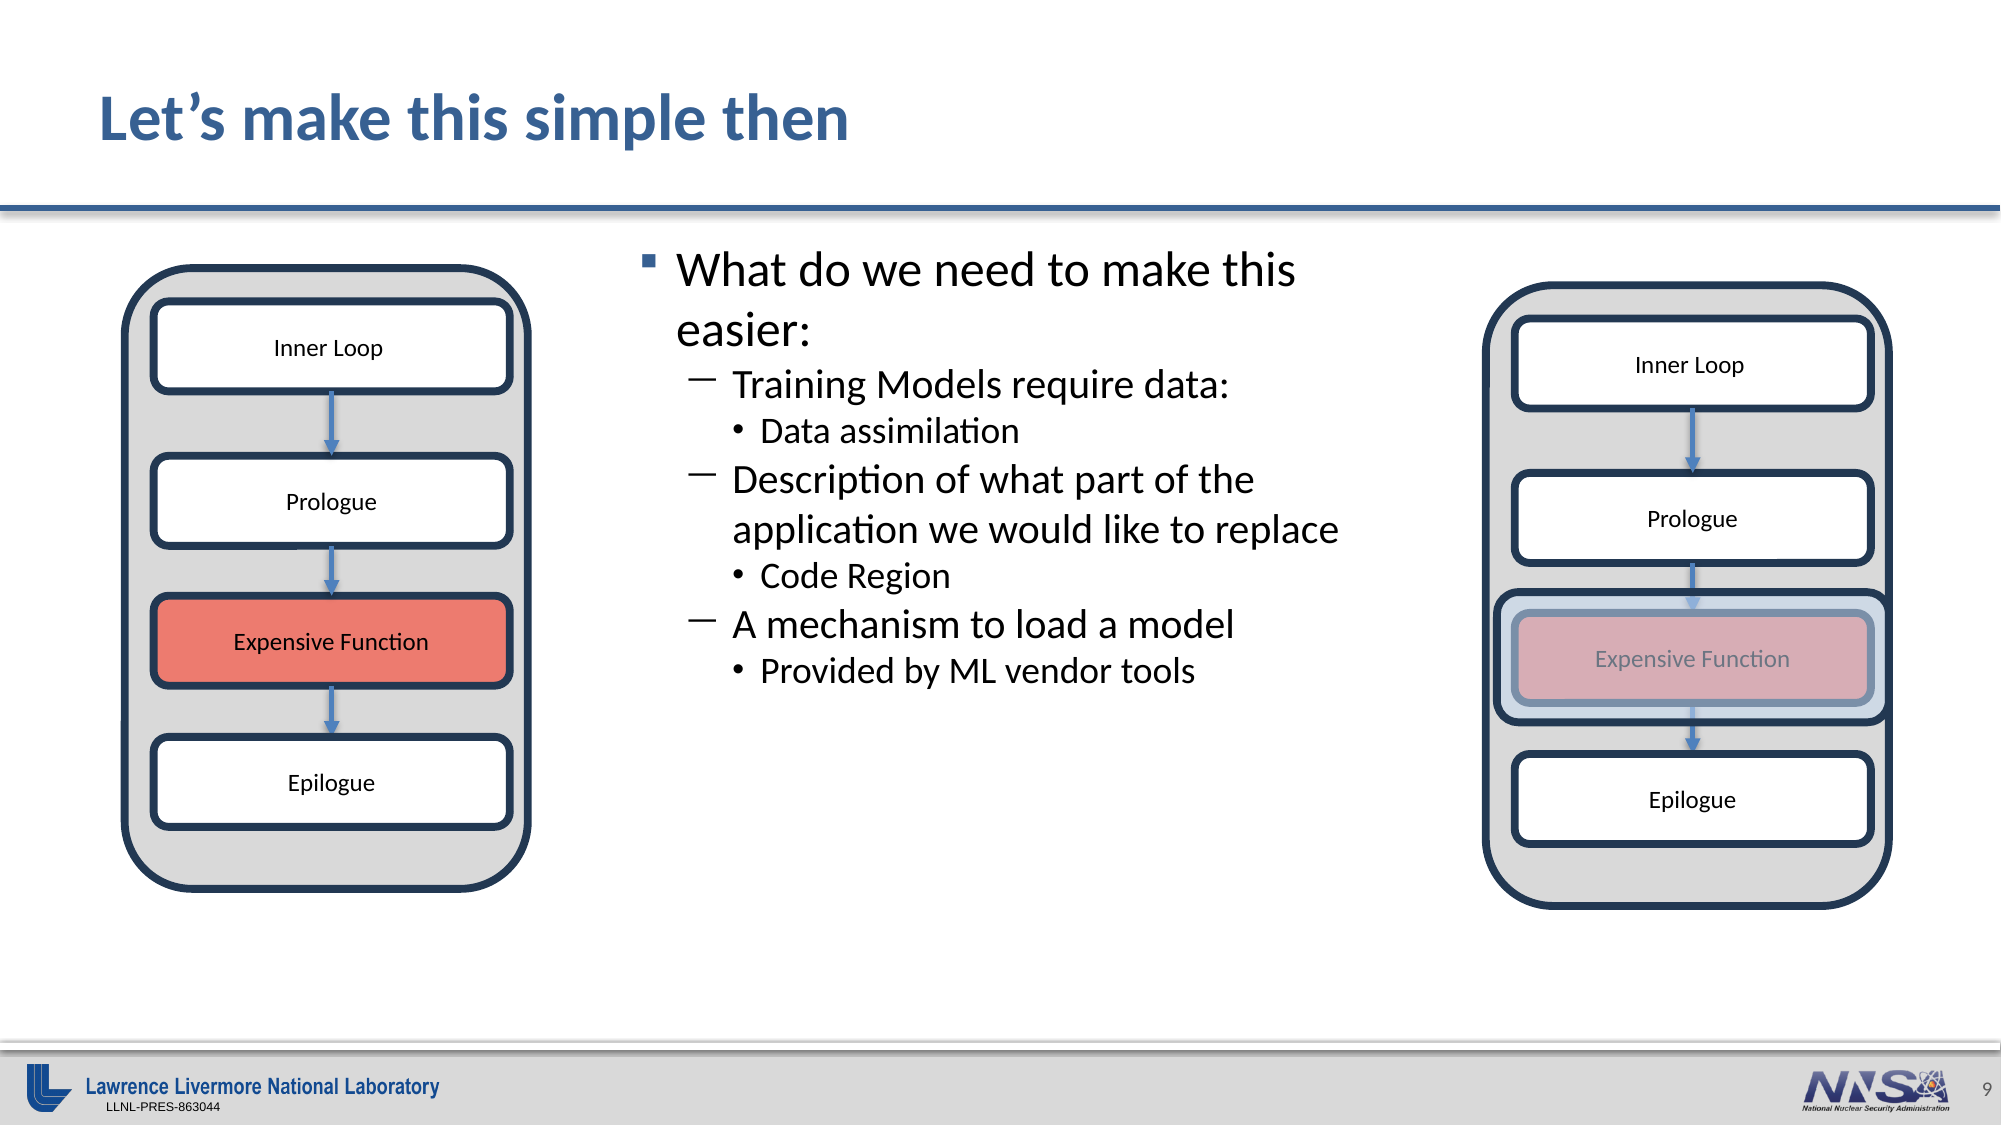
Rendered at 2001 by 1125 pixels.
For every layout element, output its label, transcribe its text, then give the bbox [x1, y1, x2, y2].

title Let’s make this simple then [99, 36, 1900, 202]
picture [27, 1064, 478, 1112]
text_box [1485, 285, 1889, 906]
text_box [124, 268, 528, 889]
picture [1795, 1057, 1956, 1119]
list What do we need to make this easier: Training Models require data: Data assimilation Description of what part of the application we would like to replace Code Region A mechanism to load a model Provided by ML vendor tools [629, 236, 1399, 1042]
